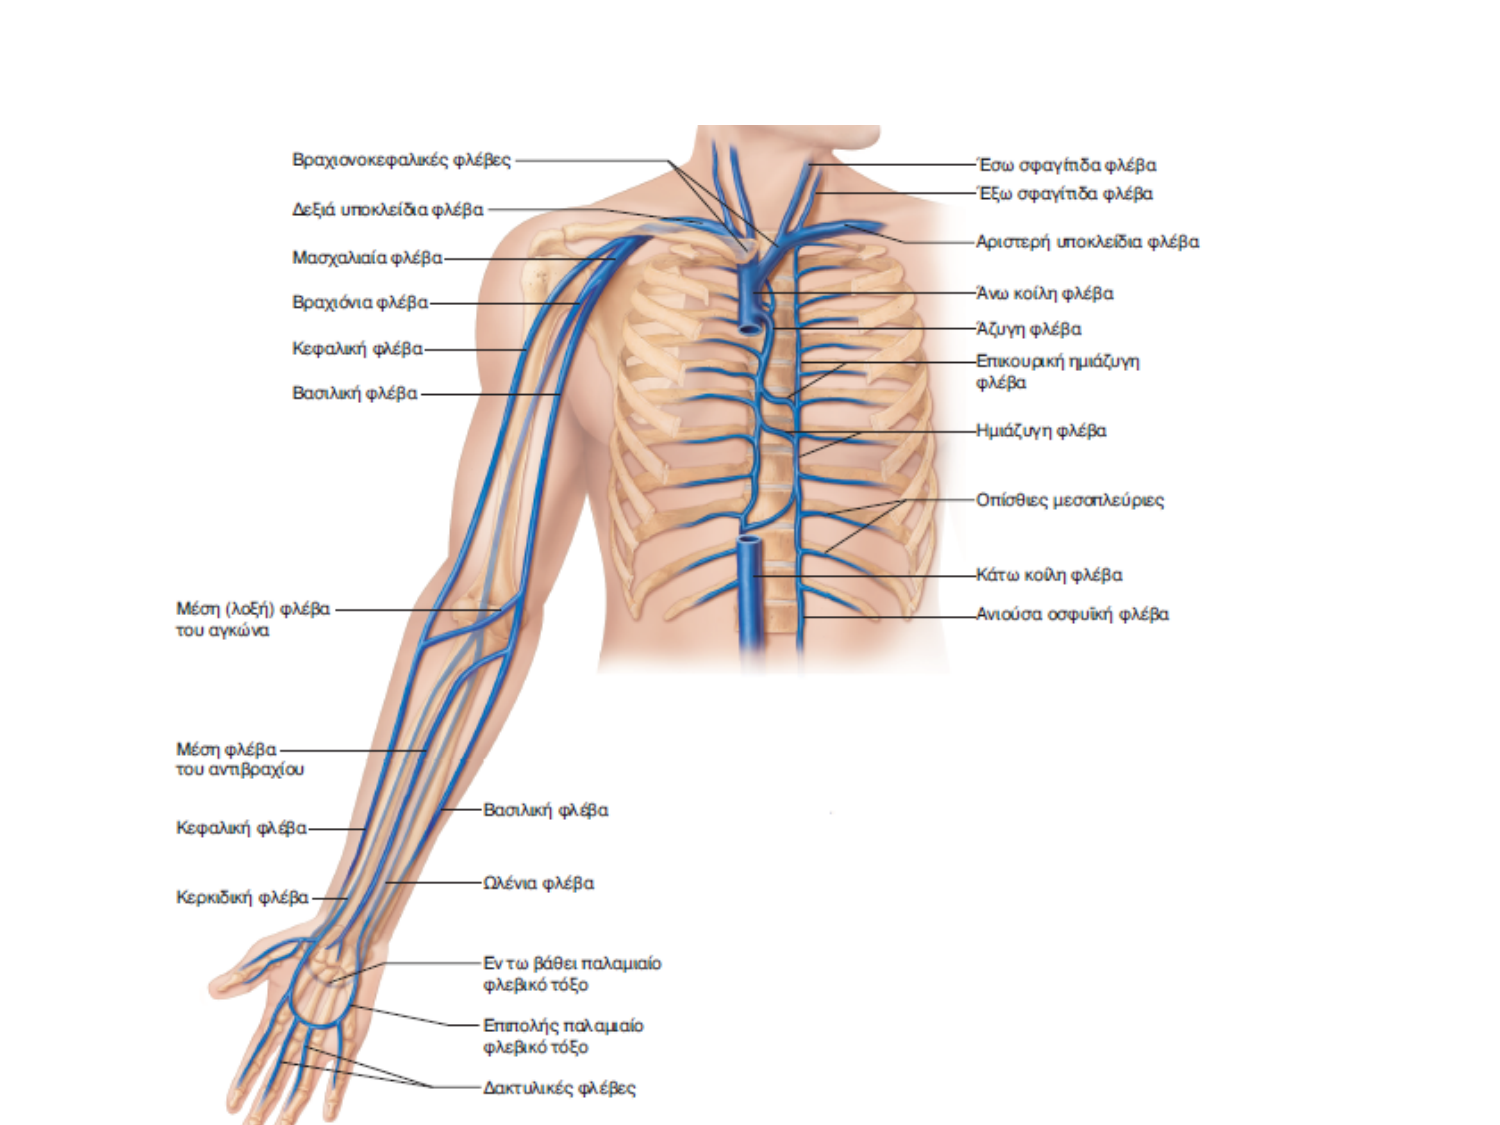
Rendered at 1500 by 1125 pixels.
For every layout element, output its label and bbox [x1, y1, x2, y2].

picture [159, 125, 1247, 1125]
